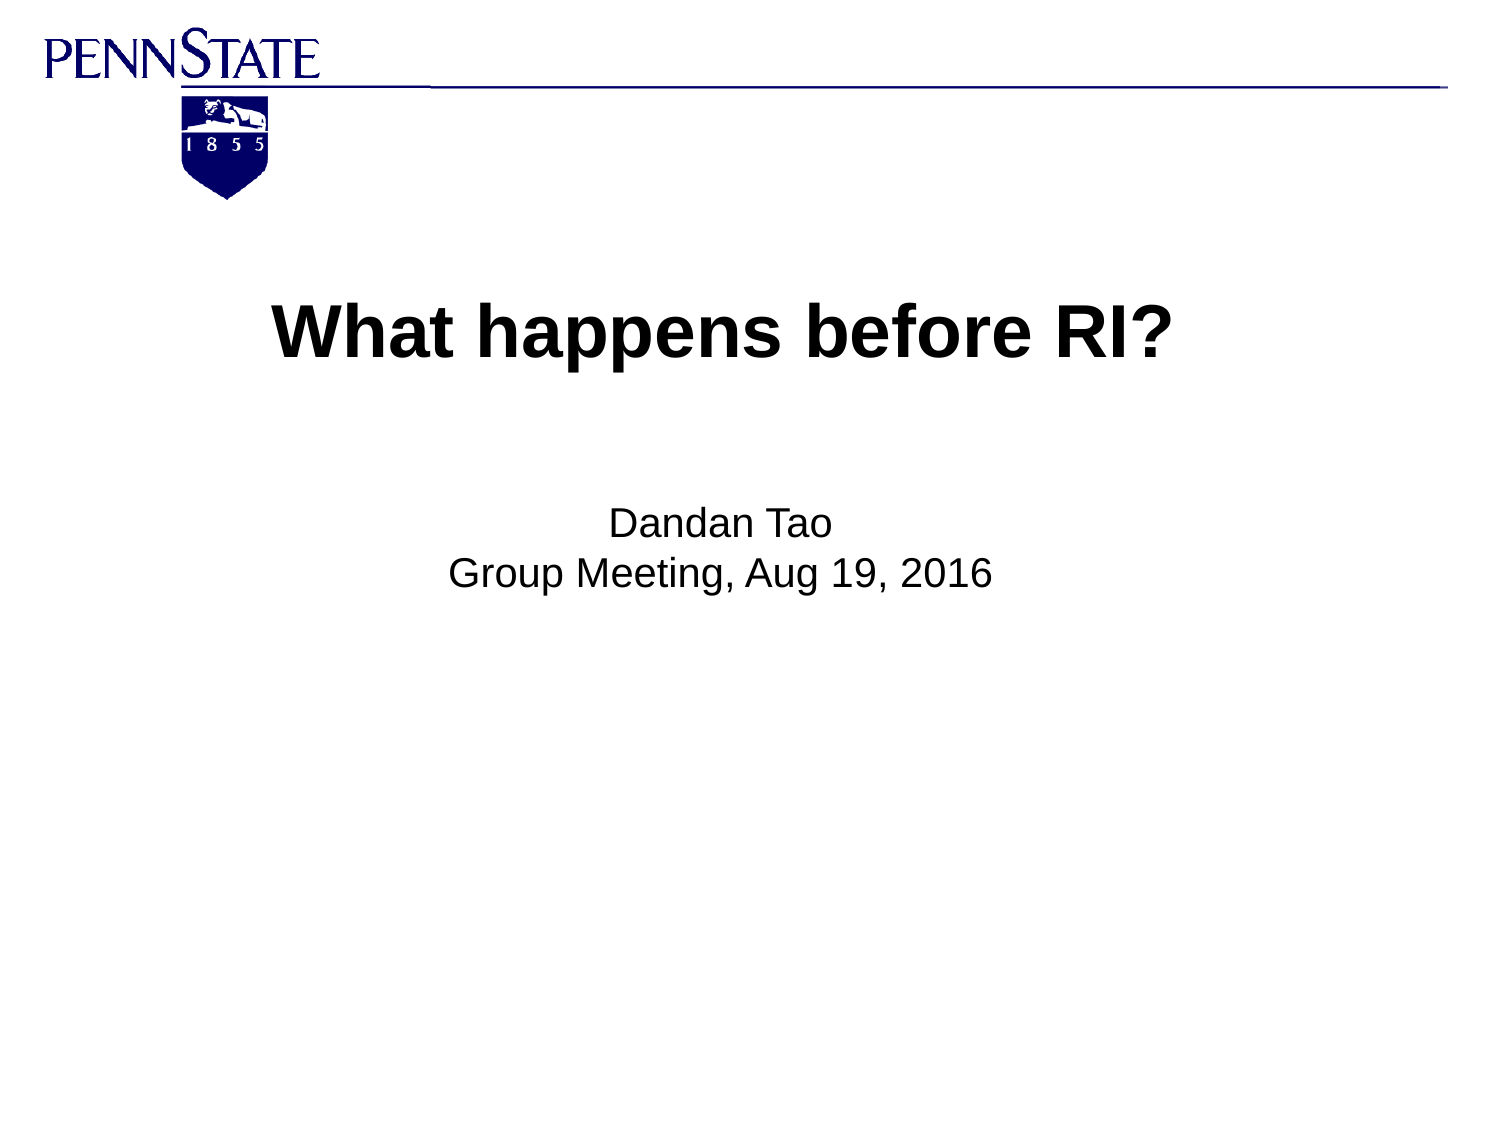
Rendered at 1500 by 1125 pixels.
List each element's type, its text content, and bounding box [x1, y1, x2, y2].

text_box Dandan Tao Group Meeting, Aug 19, 2016 [433, 488, 1009, 604]
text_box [43, 0, 1500, 216]
text_box What happens before RI? [121, 275, 1327, 380]
